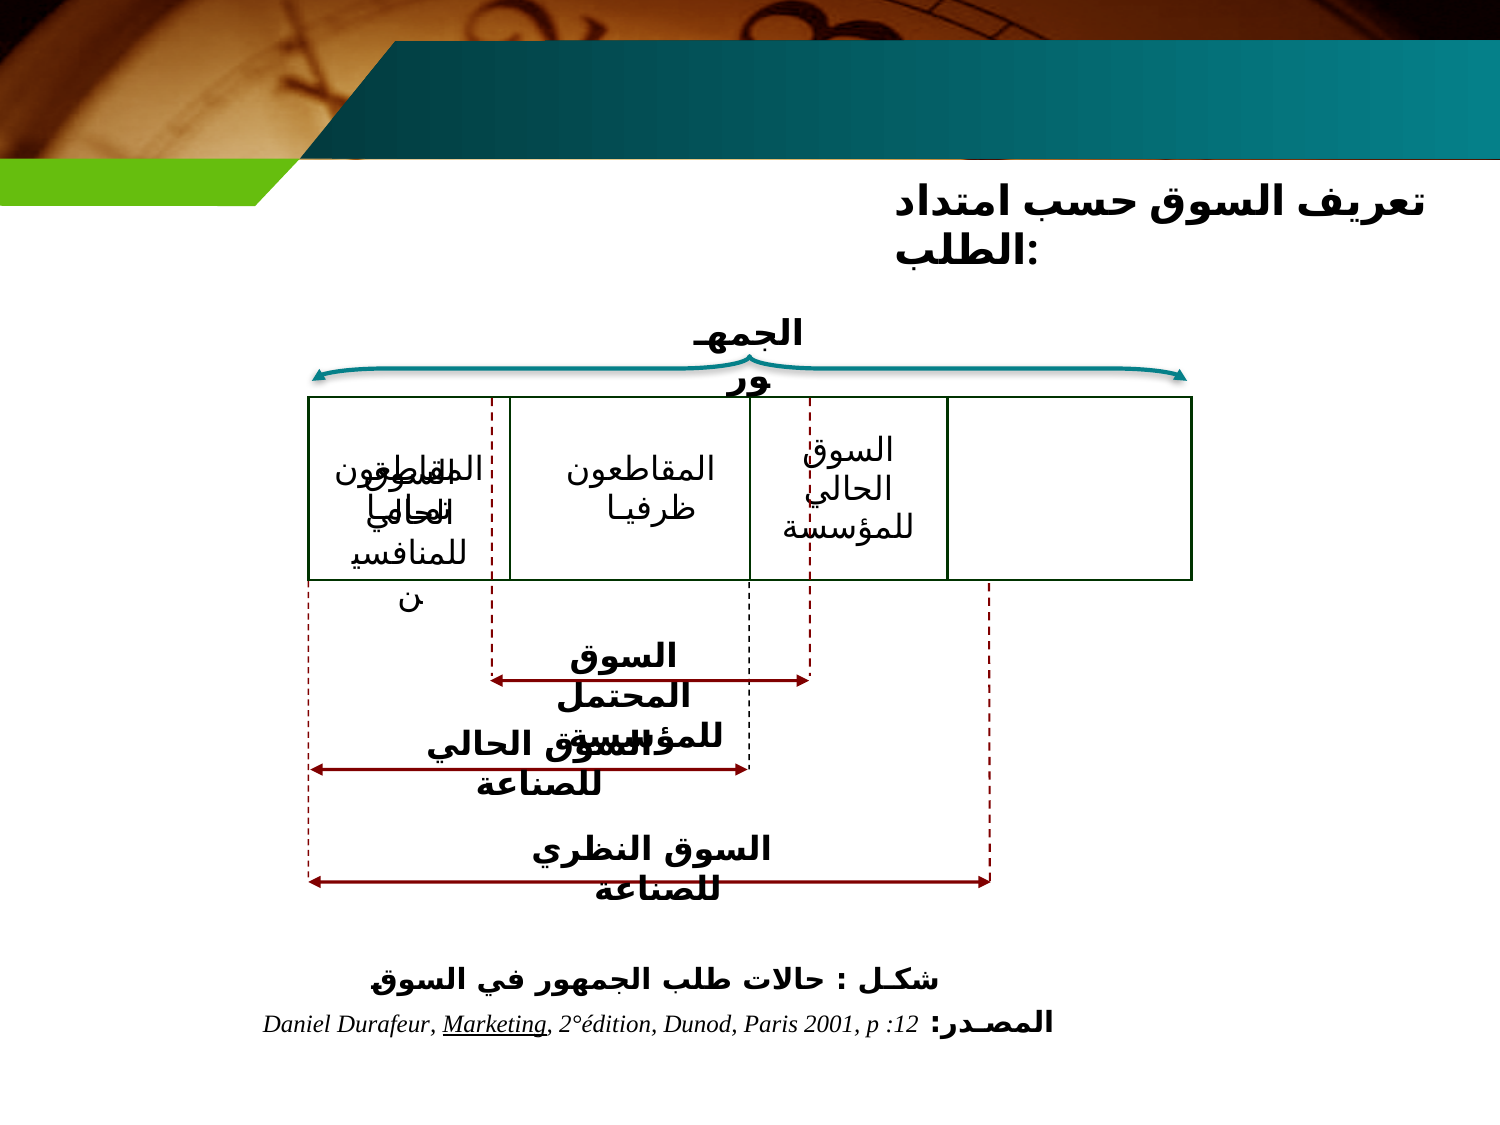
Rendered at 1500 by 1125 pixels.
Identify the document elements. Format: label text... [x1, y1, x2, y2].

text_box شكـل : حالات طلب الجمهور في السوق المصـدر: Daniel Durafeur, Marketing, 2°édition, Dunod, Paris 2001, p :12 [182, 952, 1128, 1093]
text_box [308, 302, 1188, 883]
title تعريف السوق حسب امتداد الطلب: [879, 160, 1459, 287]
picture [0, 0, 1500, 158]
